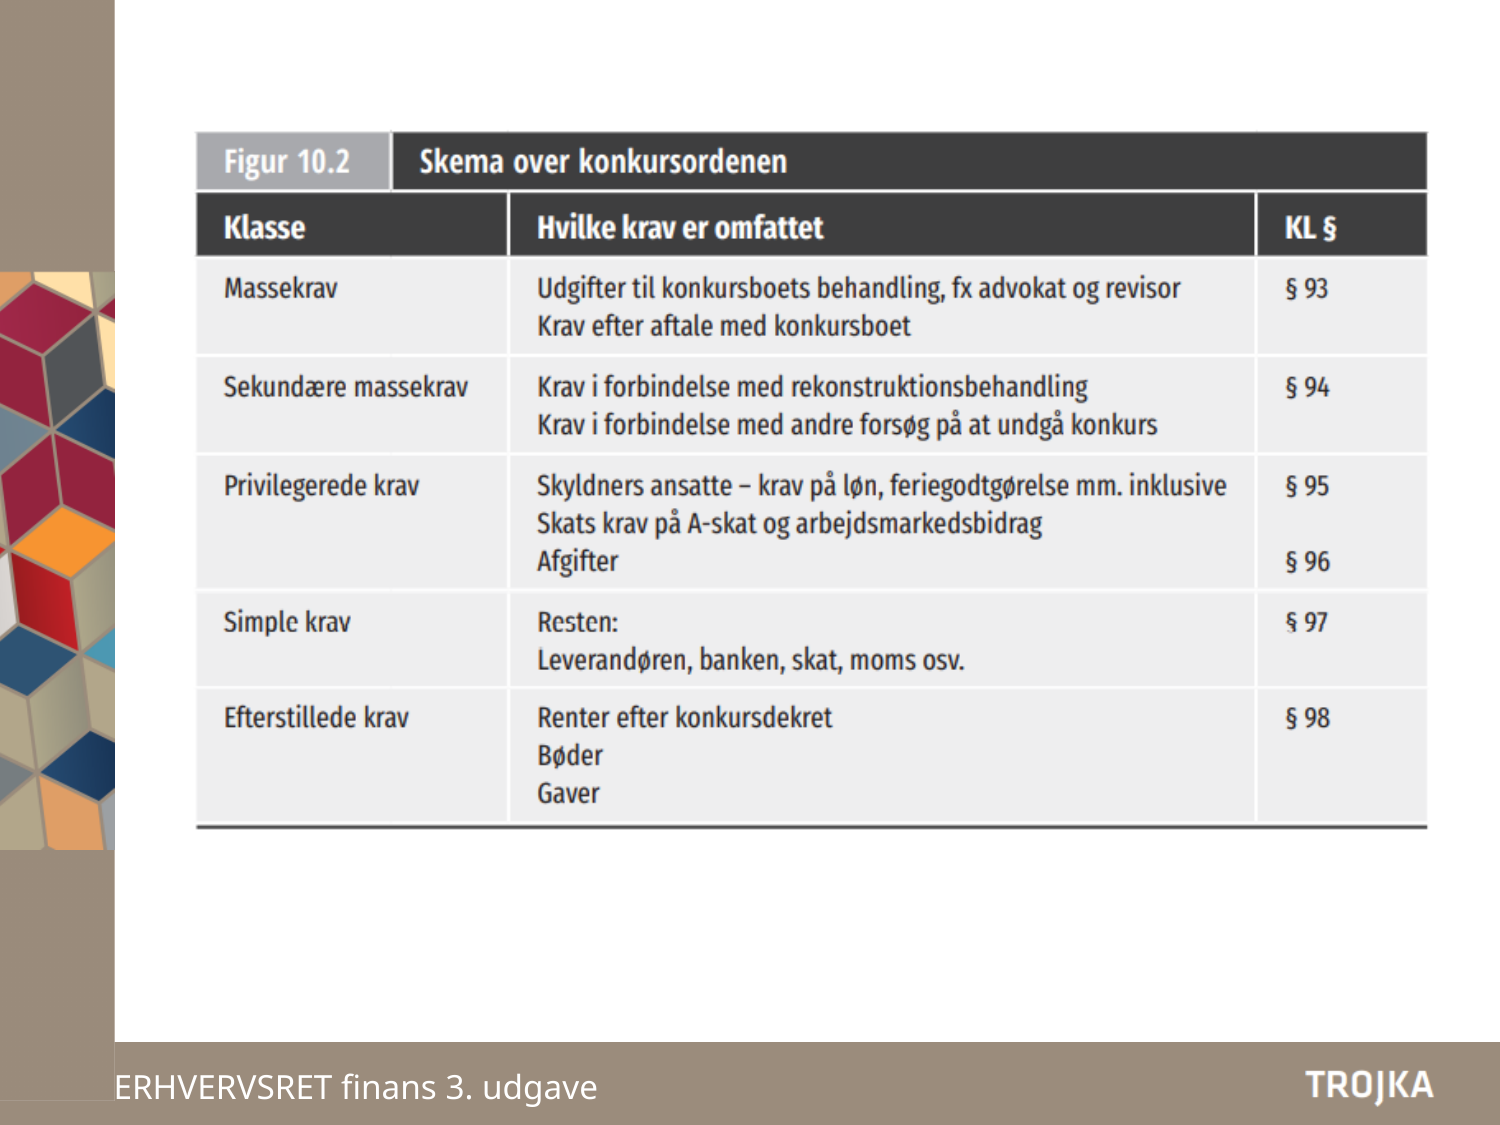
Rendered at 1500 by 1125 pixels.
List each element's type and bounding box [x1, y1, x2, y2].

picture [0, 0, 115, 1100]
picture [188, 127, 1439, 846]
picture [0, 1042, 1500, 1125]
